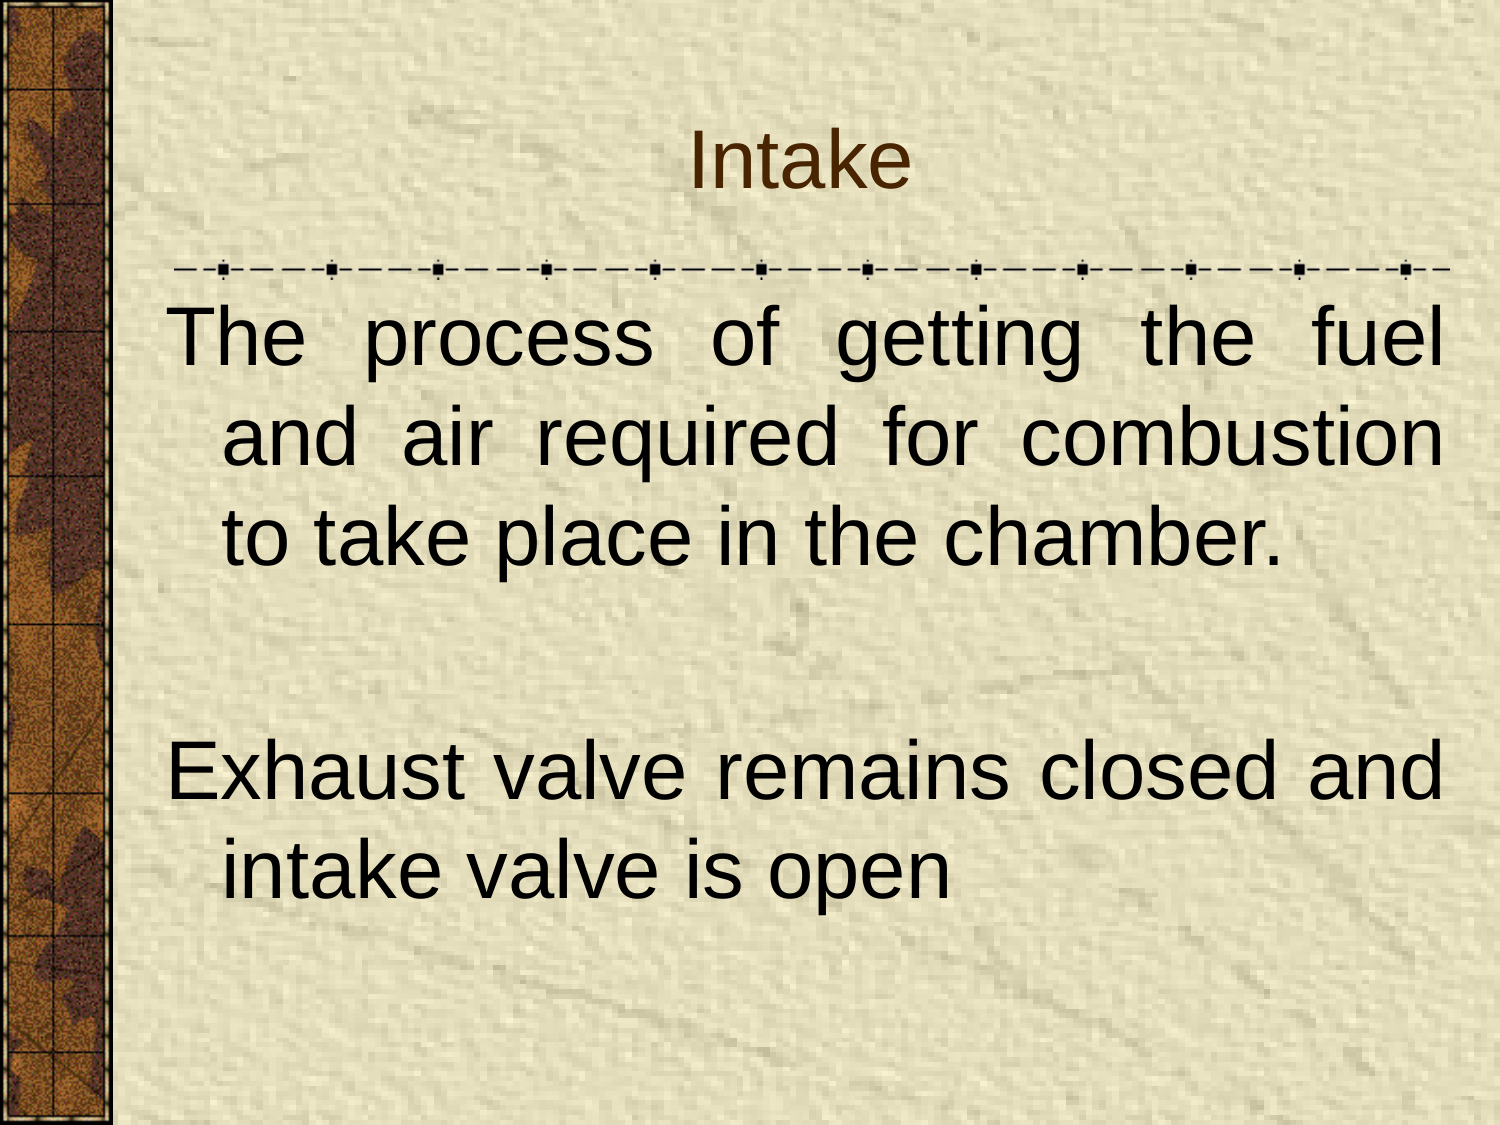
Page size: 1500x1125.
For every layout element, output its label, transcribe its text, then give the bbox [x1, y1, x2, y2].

picture [0, 0, 1500, 1125]
title Intake [174, 62, 1450, 213]
list The process of getting the fuel and air required for combustion to take place in the chamber. Exhaust valve remains closed and intake valve is open [150, 275, 1462, 1088]
